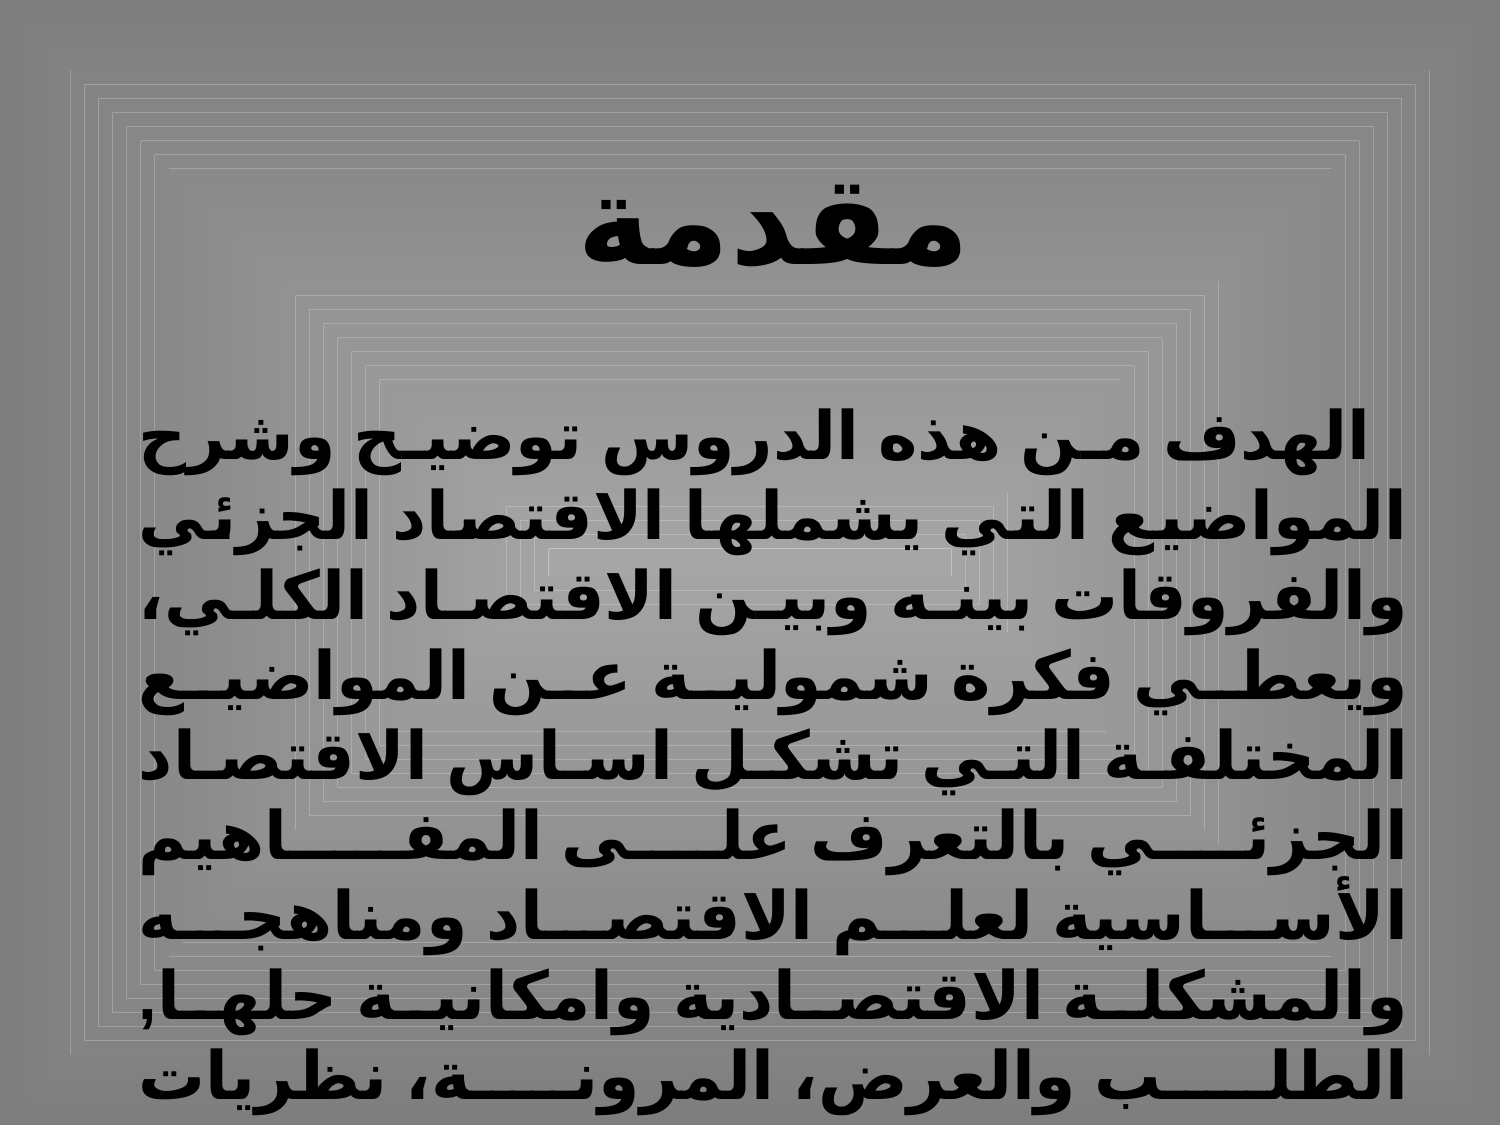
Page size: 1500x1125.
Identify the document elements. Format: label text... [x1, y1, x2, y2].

title مقدمة [454, 113, 1093, 315]
subtitle الهدف من هذه الدروس توضيح وشرح المواضيع التي يشملها الاقتصاد الجزئي والفروقات بينه وبين الاقتصاد الكلي، ويعطي فكرة شمولية عن المواضيع المختلفة التي تشكل اساس الاقتصاد الجزئي بالتعرف على المفـاهيم الأساسية لعلم الاقتصاد ومناهجه والمشكلة الاقتصادية وامكانية حلها, الطلب والعرض، المرونة، نظريات سلوك المستهلك. [123, 385, 1424, 941]
